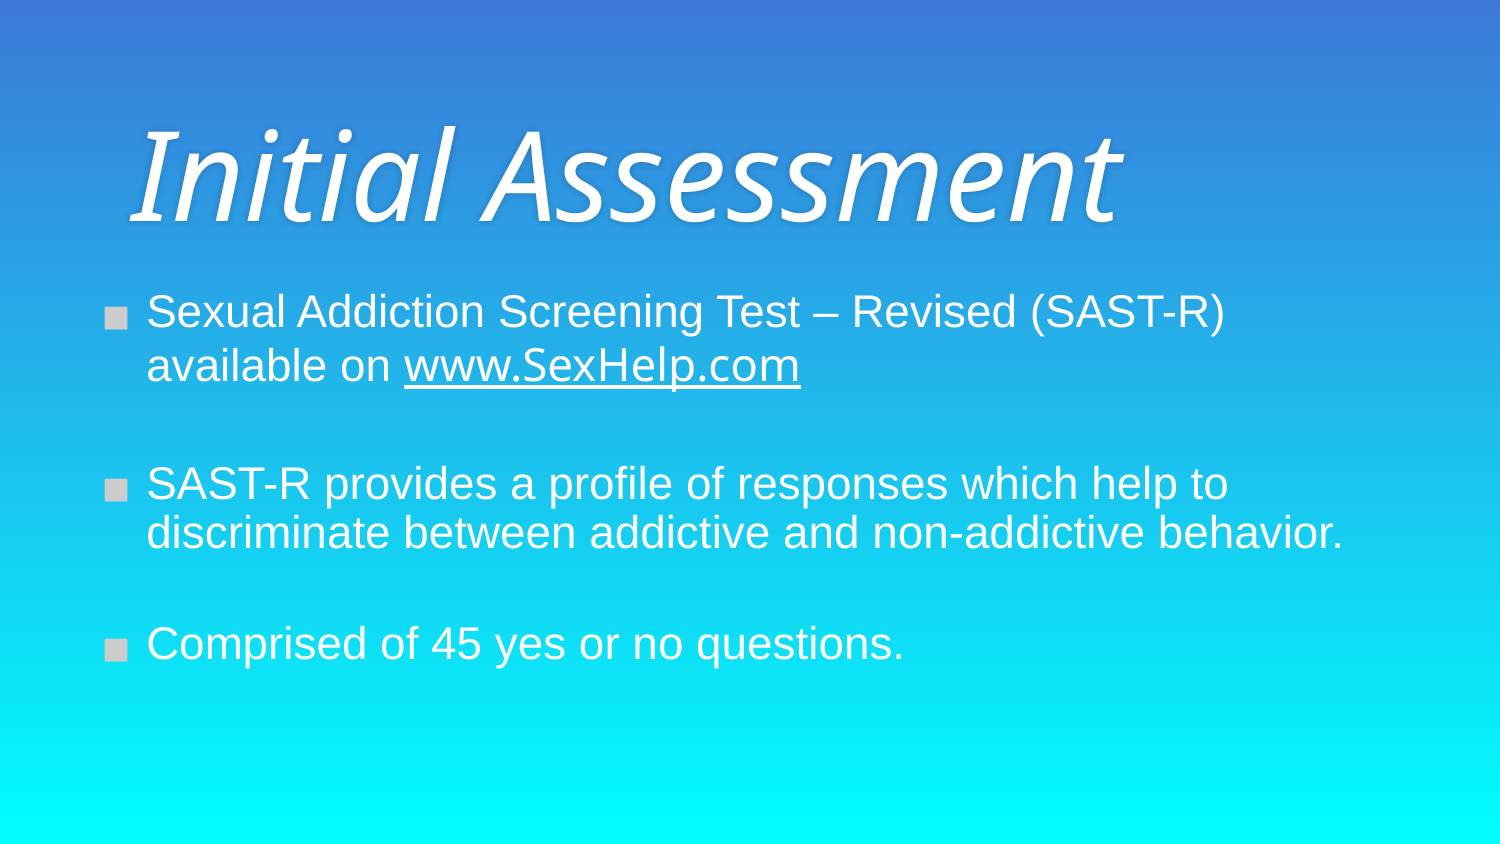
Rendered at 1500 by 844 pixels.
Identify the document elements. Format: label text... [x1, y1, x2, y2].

list Sexual Addiction Screening Test – Revised (SAST-R) available on www.SexHelp.com SAST-R provides a profile of responses which help to discriminate between addictive and non-addictive behavior. Comprised of 45 yes or no questions. [75, 280, 1425, 844]
title Initial Assessment [0, 125, 1302, 217]
